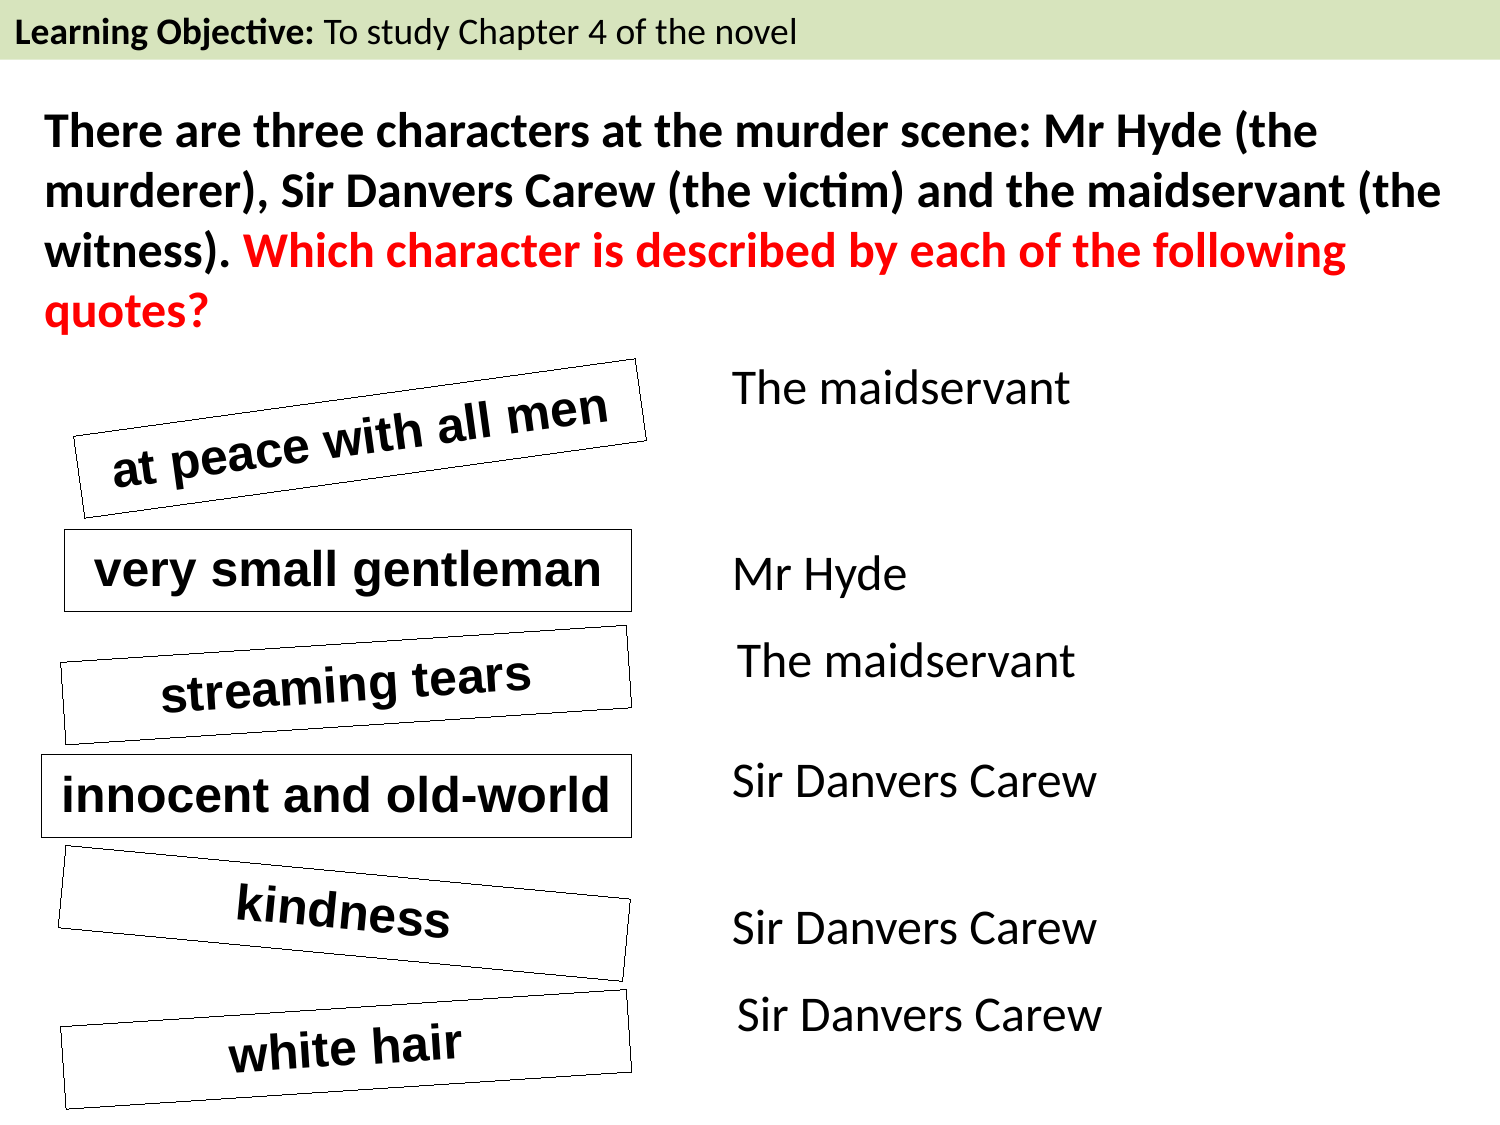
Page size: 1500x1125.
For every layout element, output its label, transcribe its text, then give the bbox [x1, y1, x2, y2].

text_box Sir Danvers Carew [722, 973, 1301, 1049]
text_box Mr Hyde [717, 532, 1296, 608]
text_box The maidservant [717, 347, 1296, 423]
text_box at peace with all men [73, 358, 647, 519]
text_box Learning Objective: To study Chapter 4 of the novel [0, 0, 1500, 60]
text_box streaming tears [60, 625, 632, 745]
text_box There are three characters at the murder scene: Mr Hyde (the murderer), Sir Danvers Carew (the victim) and the maidservant (the witness). Which character is described by each of the following quotes? [29, 89, 1459, 345]
text_box innocent and old-world [41, 754, 632, 838]
text_box very small gentleman [64, 529, 632, 612]
text_box Sir Danvers Carew [717, 886, 1296, 962]
text_box kindness [58, 845, 631, 982]
text_box Sir Danvers Carew [717, 739, 1296, 815]
text_box The maidservant [722, 619, 1301, 695]
text_box white hair [60, 989, 632, 1110]
